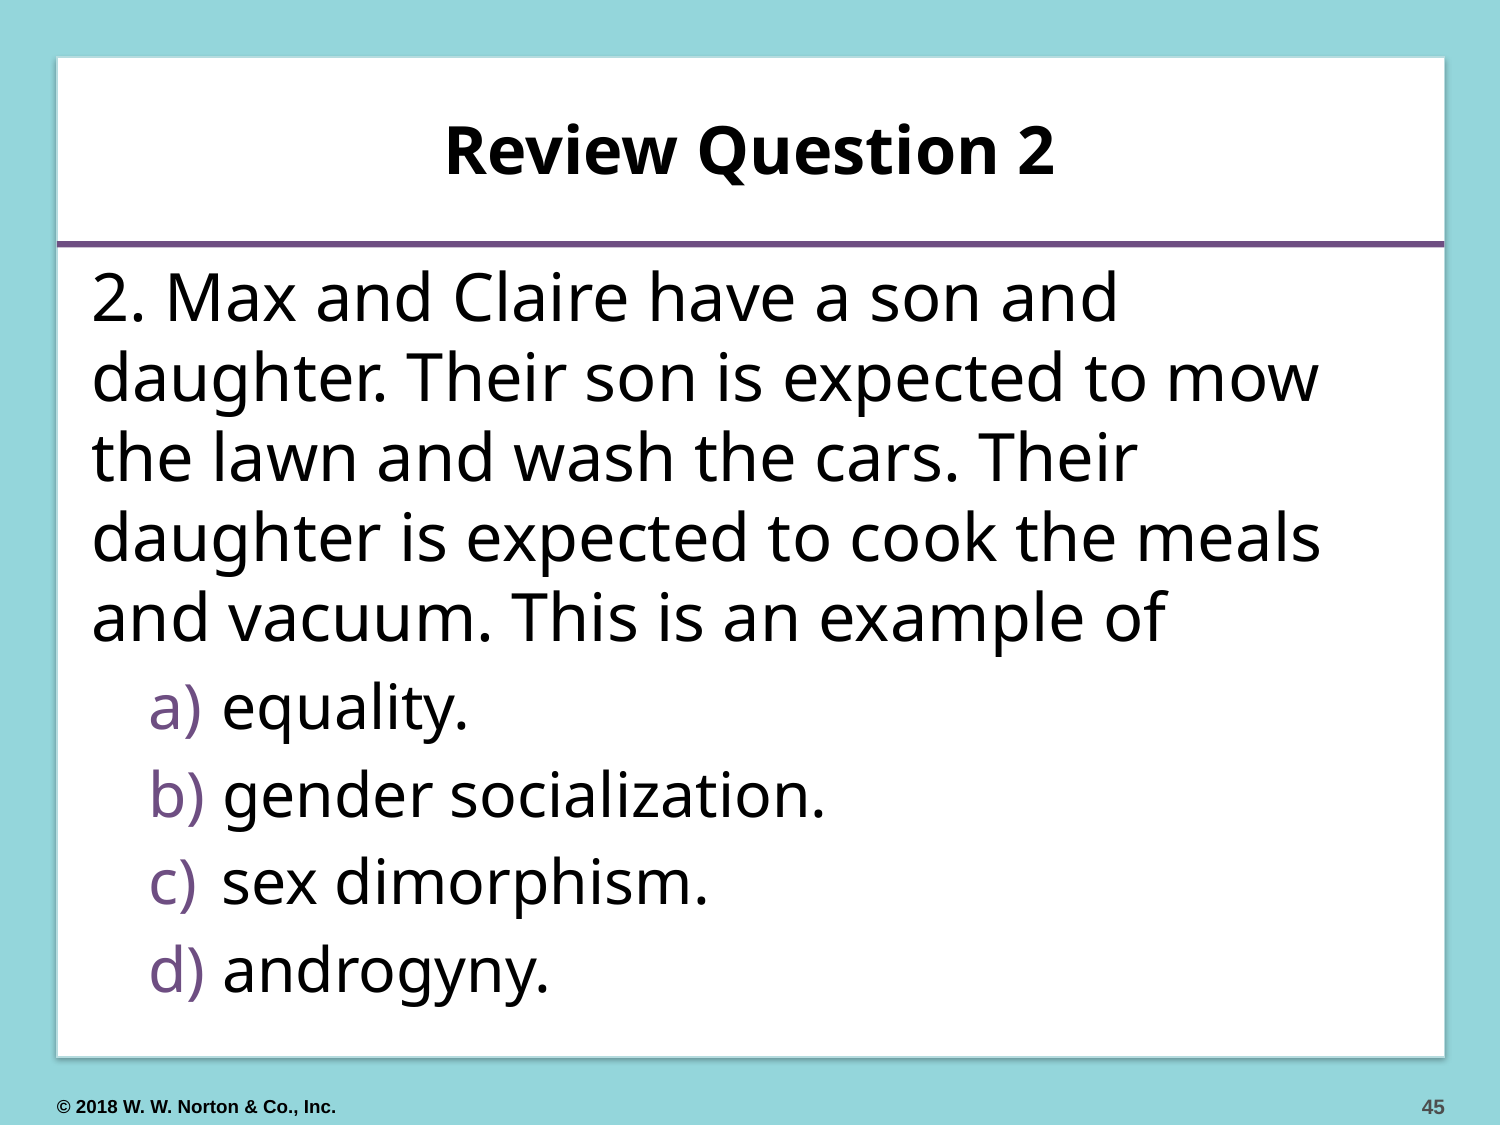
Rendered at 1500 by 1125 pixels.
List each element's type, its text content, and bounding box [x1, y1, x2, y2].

title Review Question 2 [57, 57, 1443, 238]
list 2. Max and Claire have a son and daughter. Their son is expected to mow the lawn and wash the cars. Their daughter is expected to cook the meals and vacuum. This is an example of equality. gender socialization. sex dimorphism. androgyny. [76, 247, 1413, 1025]
